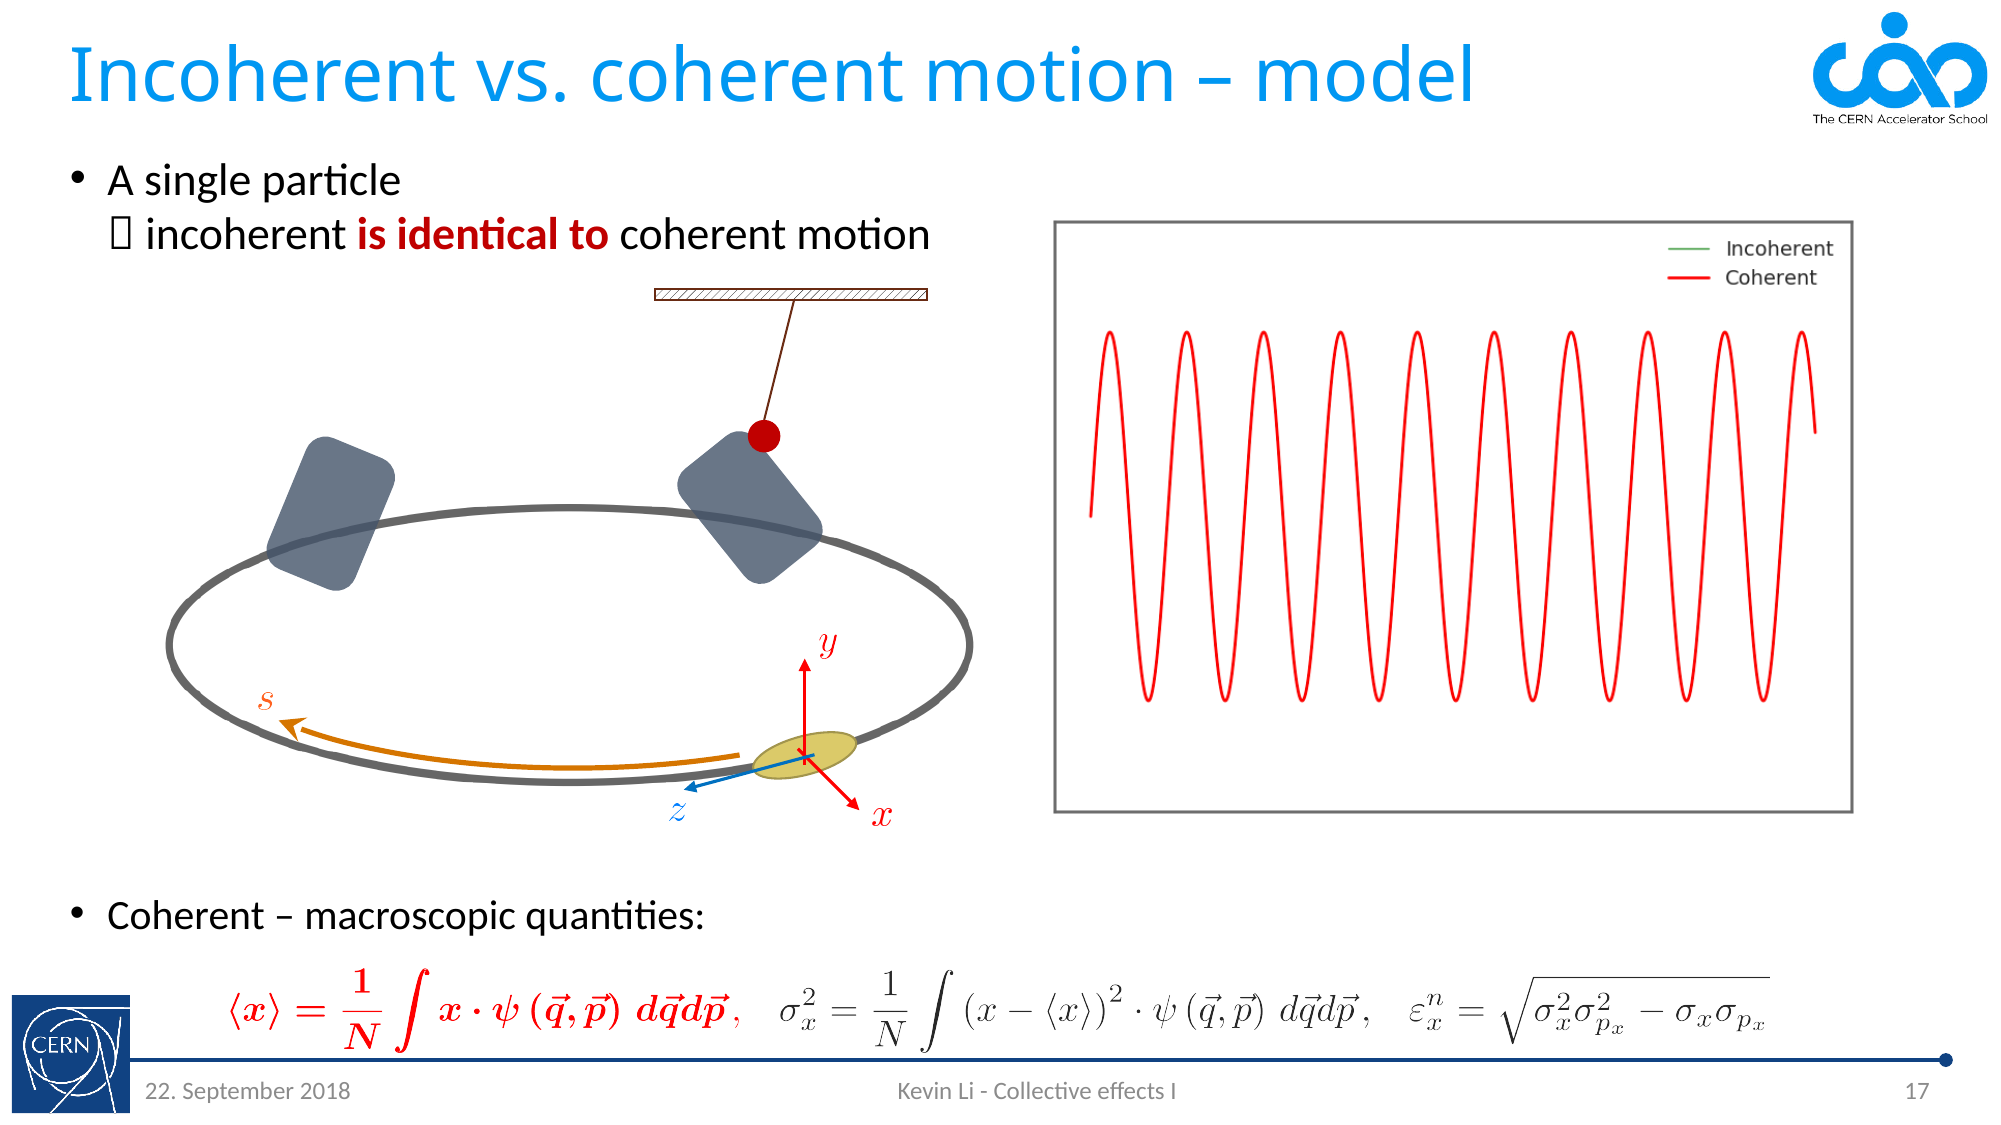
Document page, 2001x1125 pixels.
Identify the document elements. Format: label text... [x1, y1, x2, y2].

picture [1812, 11, 1988, 124]
picture [230, 968, 1770, 1053]
picture [1039, 206, 1867, 827]
title Incoherent vs. coherent motion – model [55, 23, 1945, 130]
text_box Coherent – macroscopic quantities: [55, 879, 1886, 998]
footer Kevin Li - Collective effects I [683, 1060, 1392, 1120]
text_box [655, 289, 928, 453]
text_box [23, 354, 1087, 935]
list A single particle  incoherent is identical to coherent motion [55, 141, 1886, 378]
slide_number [129, 1060, 485, 1120]
slide_number 17 [1590, 1060, 1945, 1120]
picture [23, 1006, 130, 1114]
